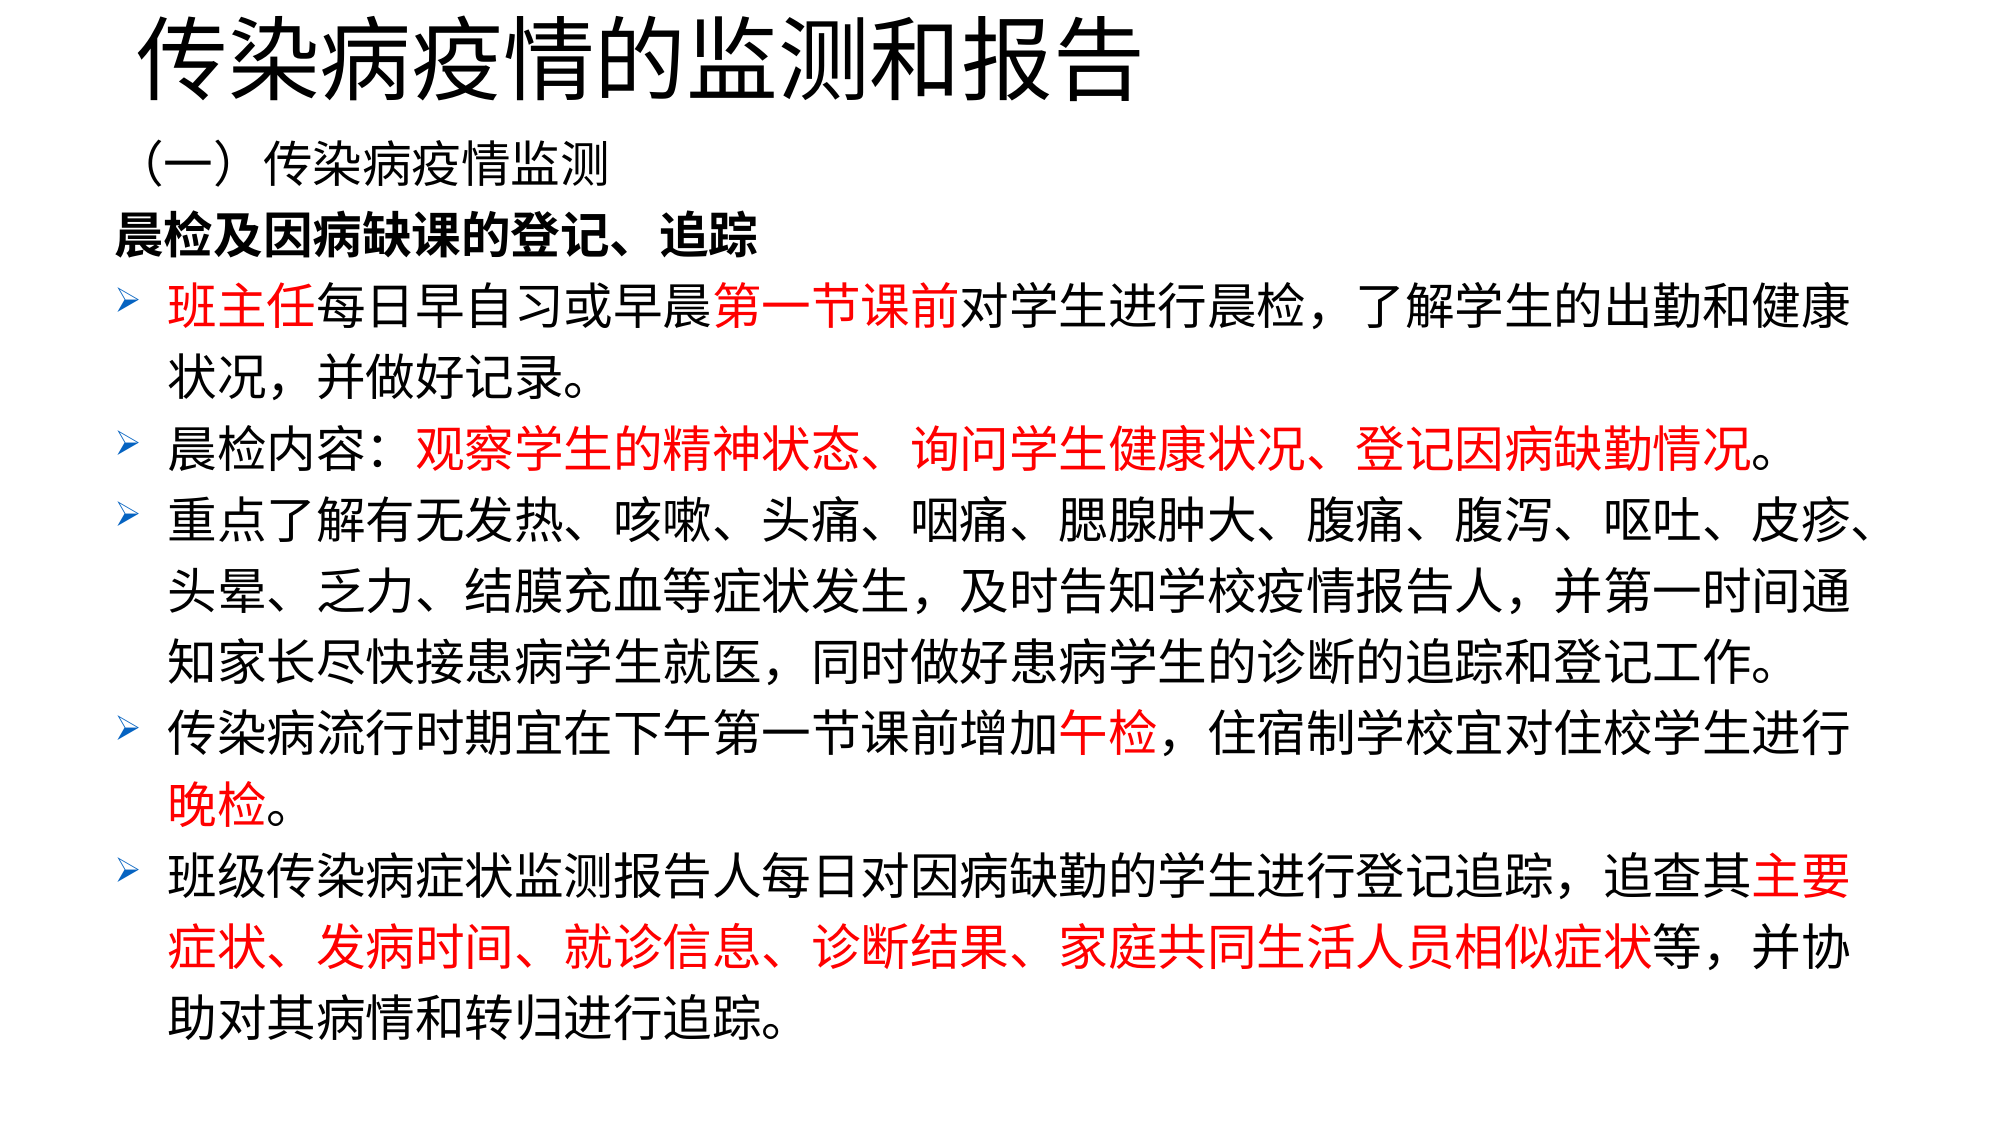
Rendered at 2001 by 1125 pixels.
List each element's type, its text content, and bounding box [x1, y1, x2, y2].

list （一）传染病疫情监测 晨检及因病缺课的登记、追踪 班主任每日早自习或早晨第一节课前对学生进行晨检，了解学生的出勤和健康状况，并做好记录。 晨检内容：观察学生的精神状态、询问学生健康状况、登记因病缺勤情况。 重点了解有无发热、咳嗽、头痛、咽痛、腮腺肿大、腹痛、腹泻、呕吐、皮疹、头晕、乏力、结膜充血等症状发生，及时告知学校疫情报告人，并第一时间通知家长尽快接患病学生就医，同时做好患病学生的诊断的追踪和登记工作。 传染病流行时期宜在下午第一节课前增加午检，住宿制学校宜对住校学生进行晚检。 班级传染病症状监测报告人每日对因病缺勤的学生进行登记追踪，追查其主要症状、发病时间、就诊信息、诊断结果、家庭共同生活人员相似症状等，并协助对其病情和转归进行追踪。 [99, 113, 1867, 1125]
title 传染病疫情的监测和报告 [121, 0, 1847, 128]
